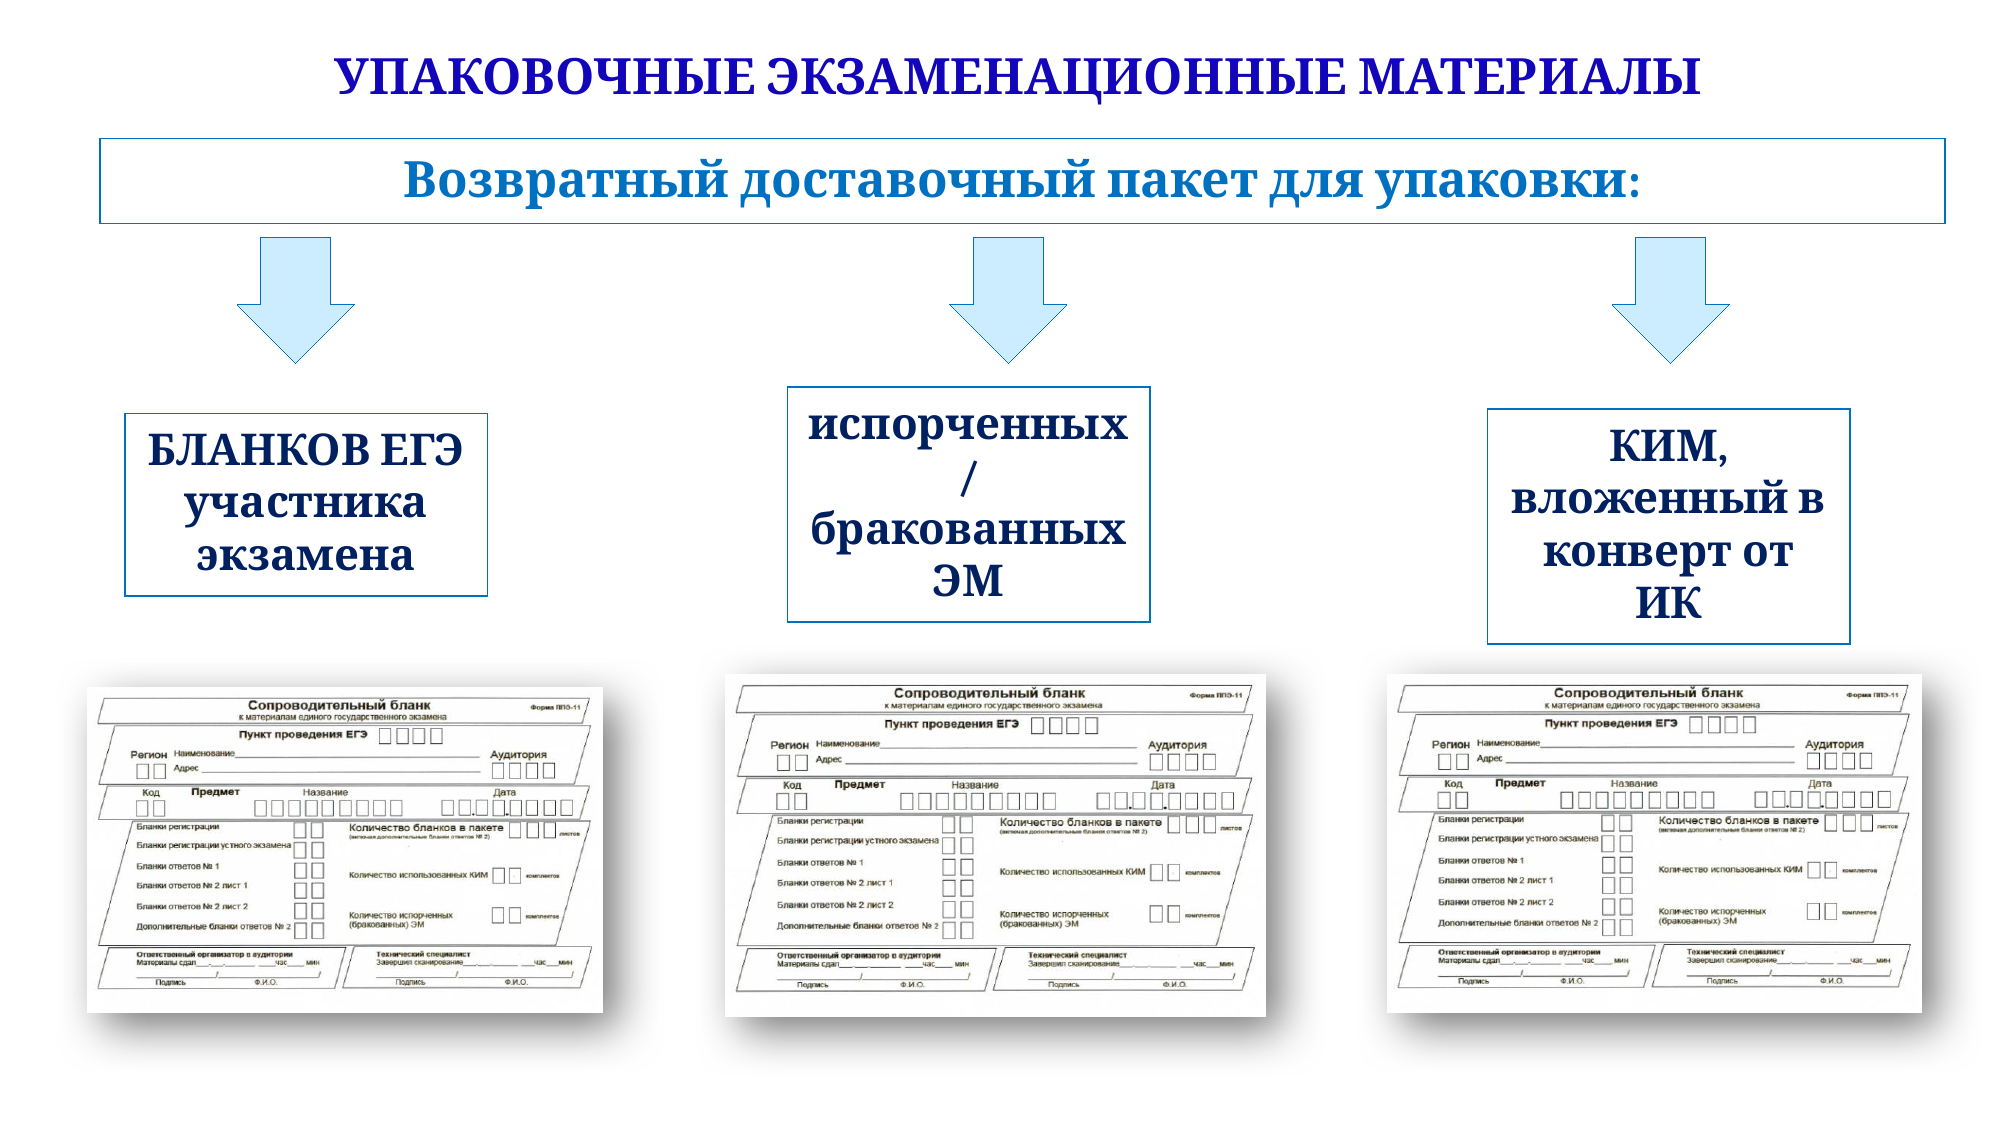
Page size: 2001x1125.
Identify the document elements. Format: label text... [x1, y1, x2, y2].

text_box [1612, 237, 1730, 364]
text_box испорченных/ бракованных ЭМ [787, 387, 1150, 622]
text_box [949, 237, 1067, 364]
picture [1387, 674, 1923, 1013]
picture [724, 674, 1266, 1017]
text_box БЛАНКОВ ЕГЭ участника экзамена [124, 413, 488, 596]
text_box УПАКОВОЧНЫЕ ЭКЗАМЕНАЦИОННЫЕ МАТЕРИАЛЫ [37, 37, 2000, 113]
text_box Возвратный доставочный пакет для упаковки: [99, 138, 1945, 224]
text_box КИМ, вложенный в конверт от ИК [1487, 409, 1850, 644]
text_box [237, 237, 355, 364]
picture [87, 687, 603, 1013]
